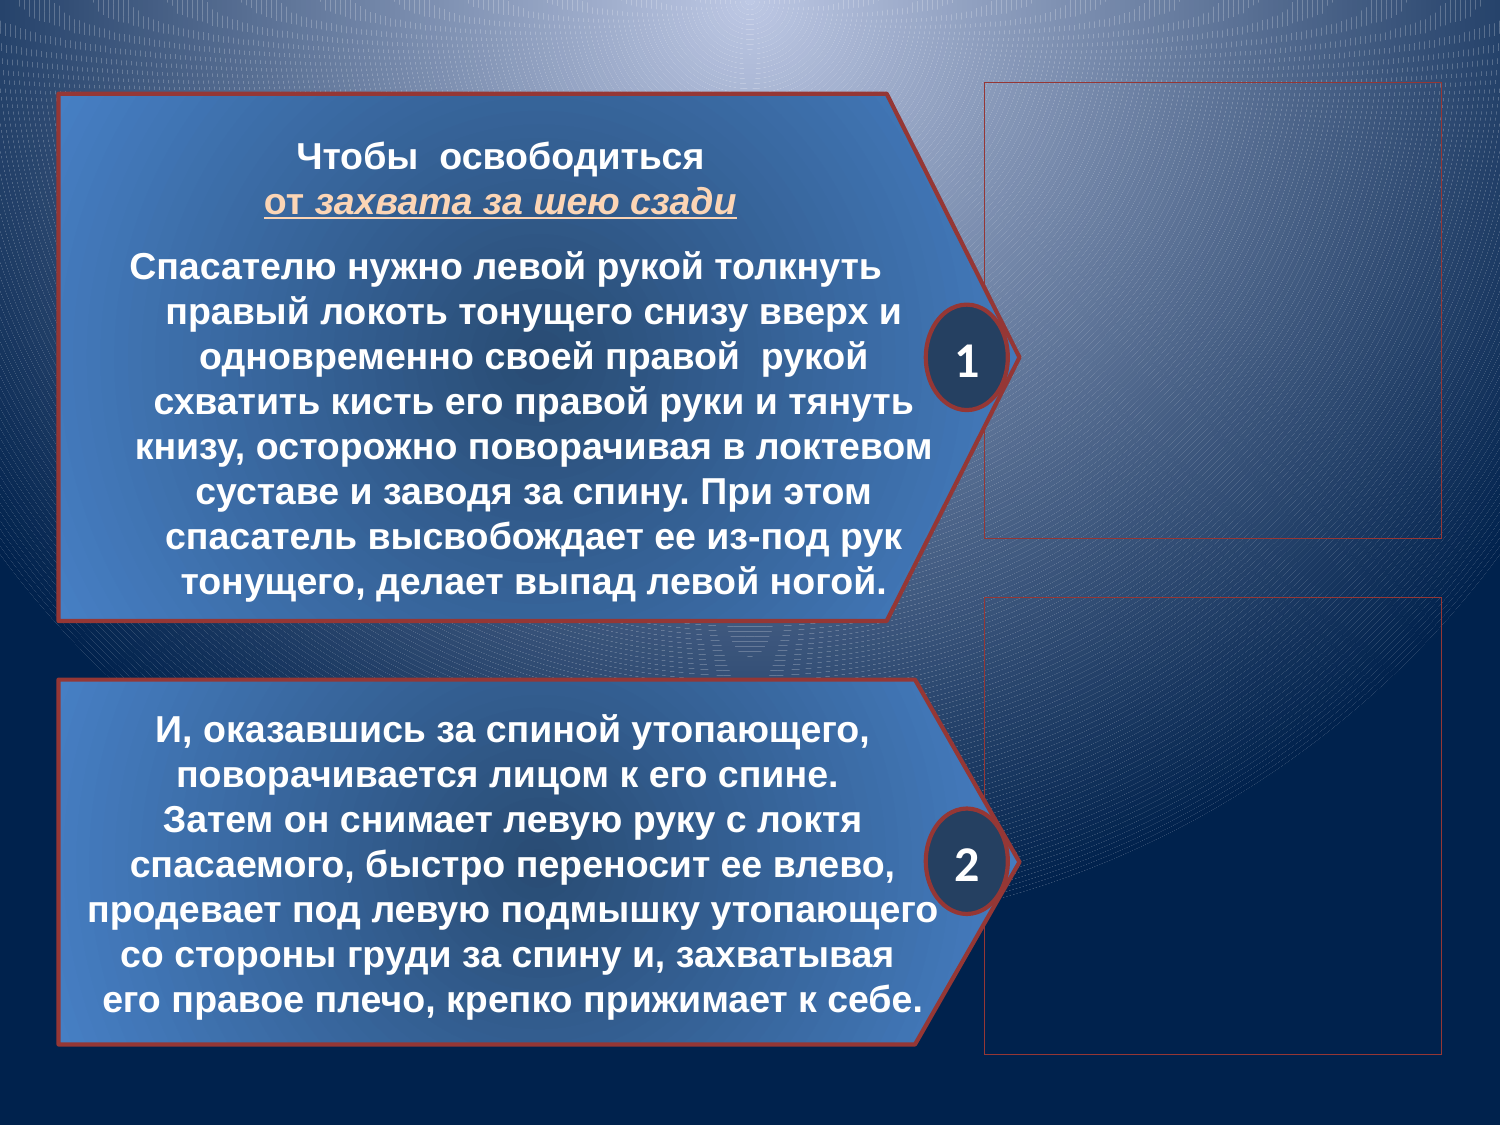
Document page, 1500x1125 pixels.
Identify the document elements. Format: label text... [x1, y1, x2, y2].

picture [984, 81, 1442, 540]
text_box 2 [923, 806, 979, 917]
text_box 1 [923, 302, 979, 413]
text_box Чтобы освободиться от захвата за шею сзади Спасателю нужно левой рукой толкнуть правый локоть тонущего снизу вверх и одновременно своей правой рукой схватить кисть его правой руки и тянуть книзу, осторожно поворачивая в локтевом суставе и заводя за спину. При этом спасатель высвобождает ее из-под рук тонущего, делает выпад левой ногой. [56, 91, 979, 624]
picture [984, 597, 1442, 1055]
text_box И, оказавшись за спиной утопающего, поворачивается лицом к его спине. Затем он снимает левую руку с локтя спасаемого, быстро переносит ее влево, продевает под левую подмышку утопающего со стороны груди за спину и, захватывая его правое плечо, крепко прижимает к себе. [56, 677, 979, 1047]
